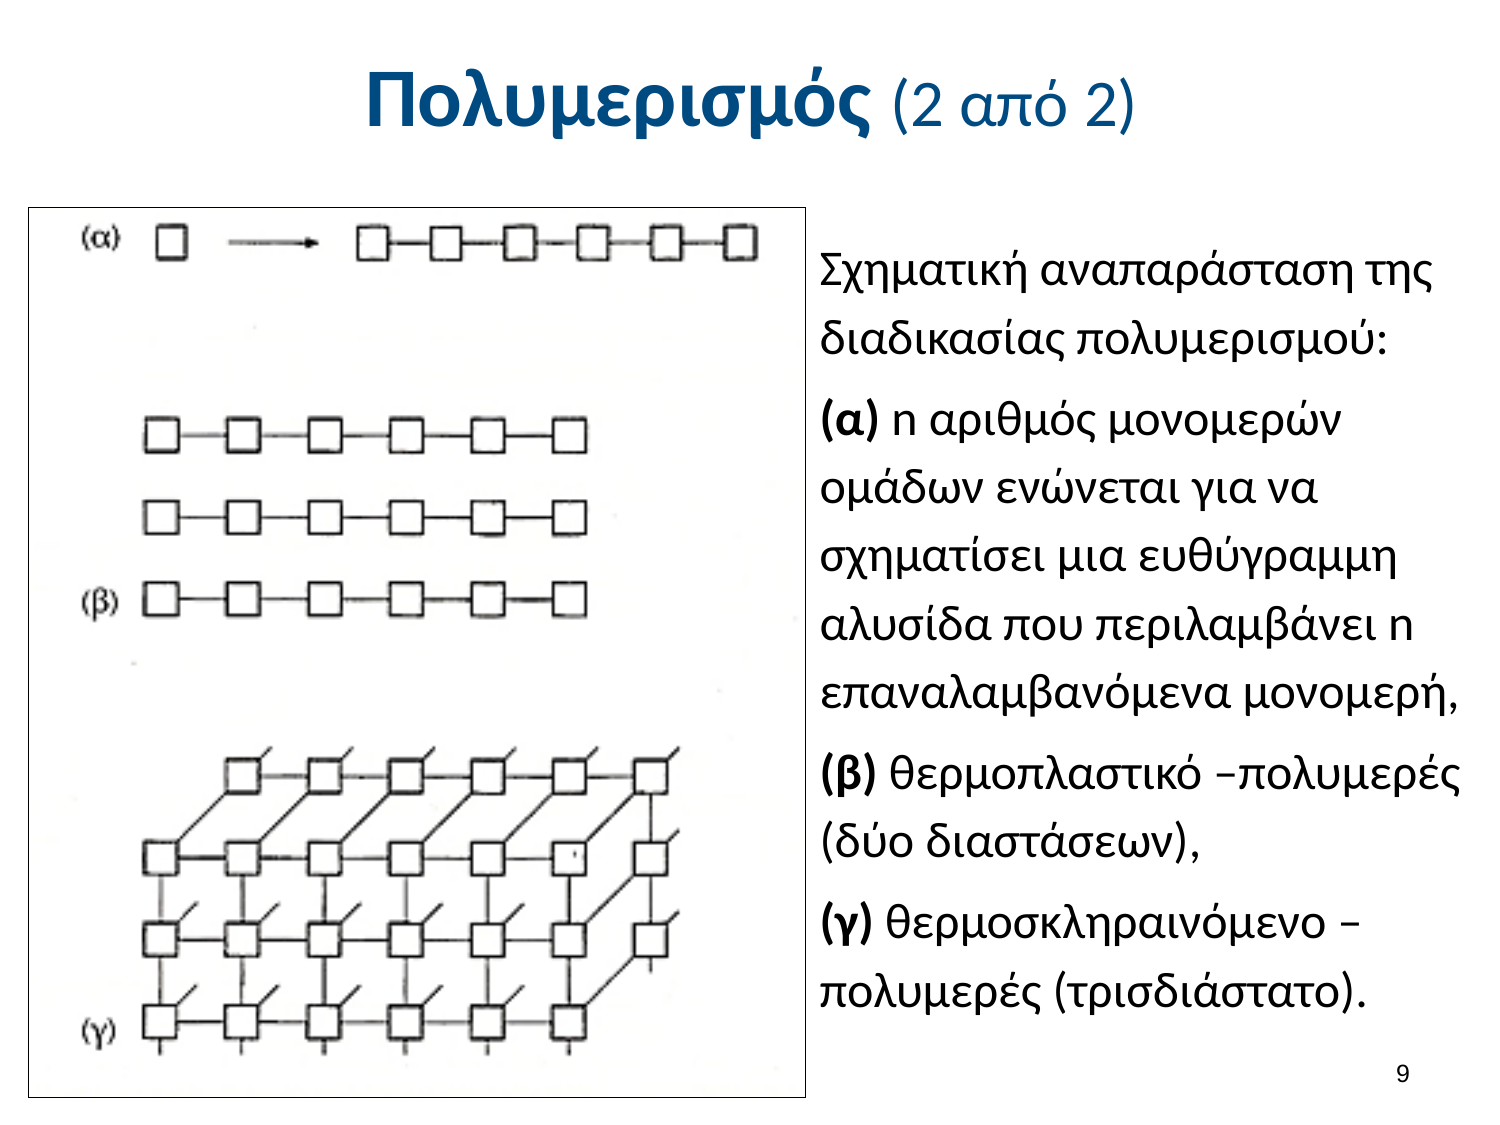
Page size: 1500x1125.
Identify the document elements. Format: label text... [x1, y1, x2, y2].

list Σχηματική αναπαράσταση της διαδικασίας πολυμερισμού: (α) n αριθμός μονομερών ομάδων ενώνεται για να σχηματίσει μια ευθύγραμμη αλυσίδα που περιλαμβάνει n επαναλαμβανόμενα μονομερή, (β) θερμοπλαστικό –πολυμερές (δύο διαστάσεων), (γ) θερμοσκληραινόμενο – πολυμερές (τρισδιάστατο). [808, 219, 1500, 1024]
picture [29, 207, 805, 1098]
slide_number 8 [1074, 1042, 1425, 1103]
title Πολυμερισμός (2 από 2) [76, 19, 1427, 169]
